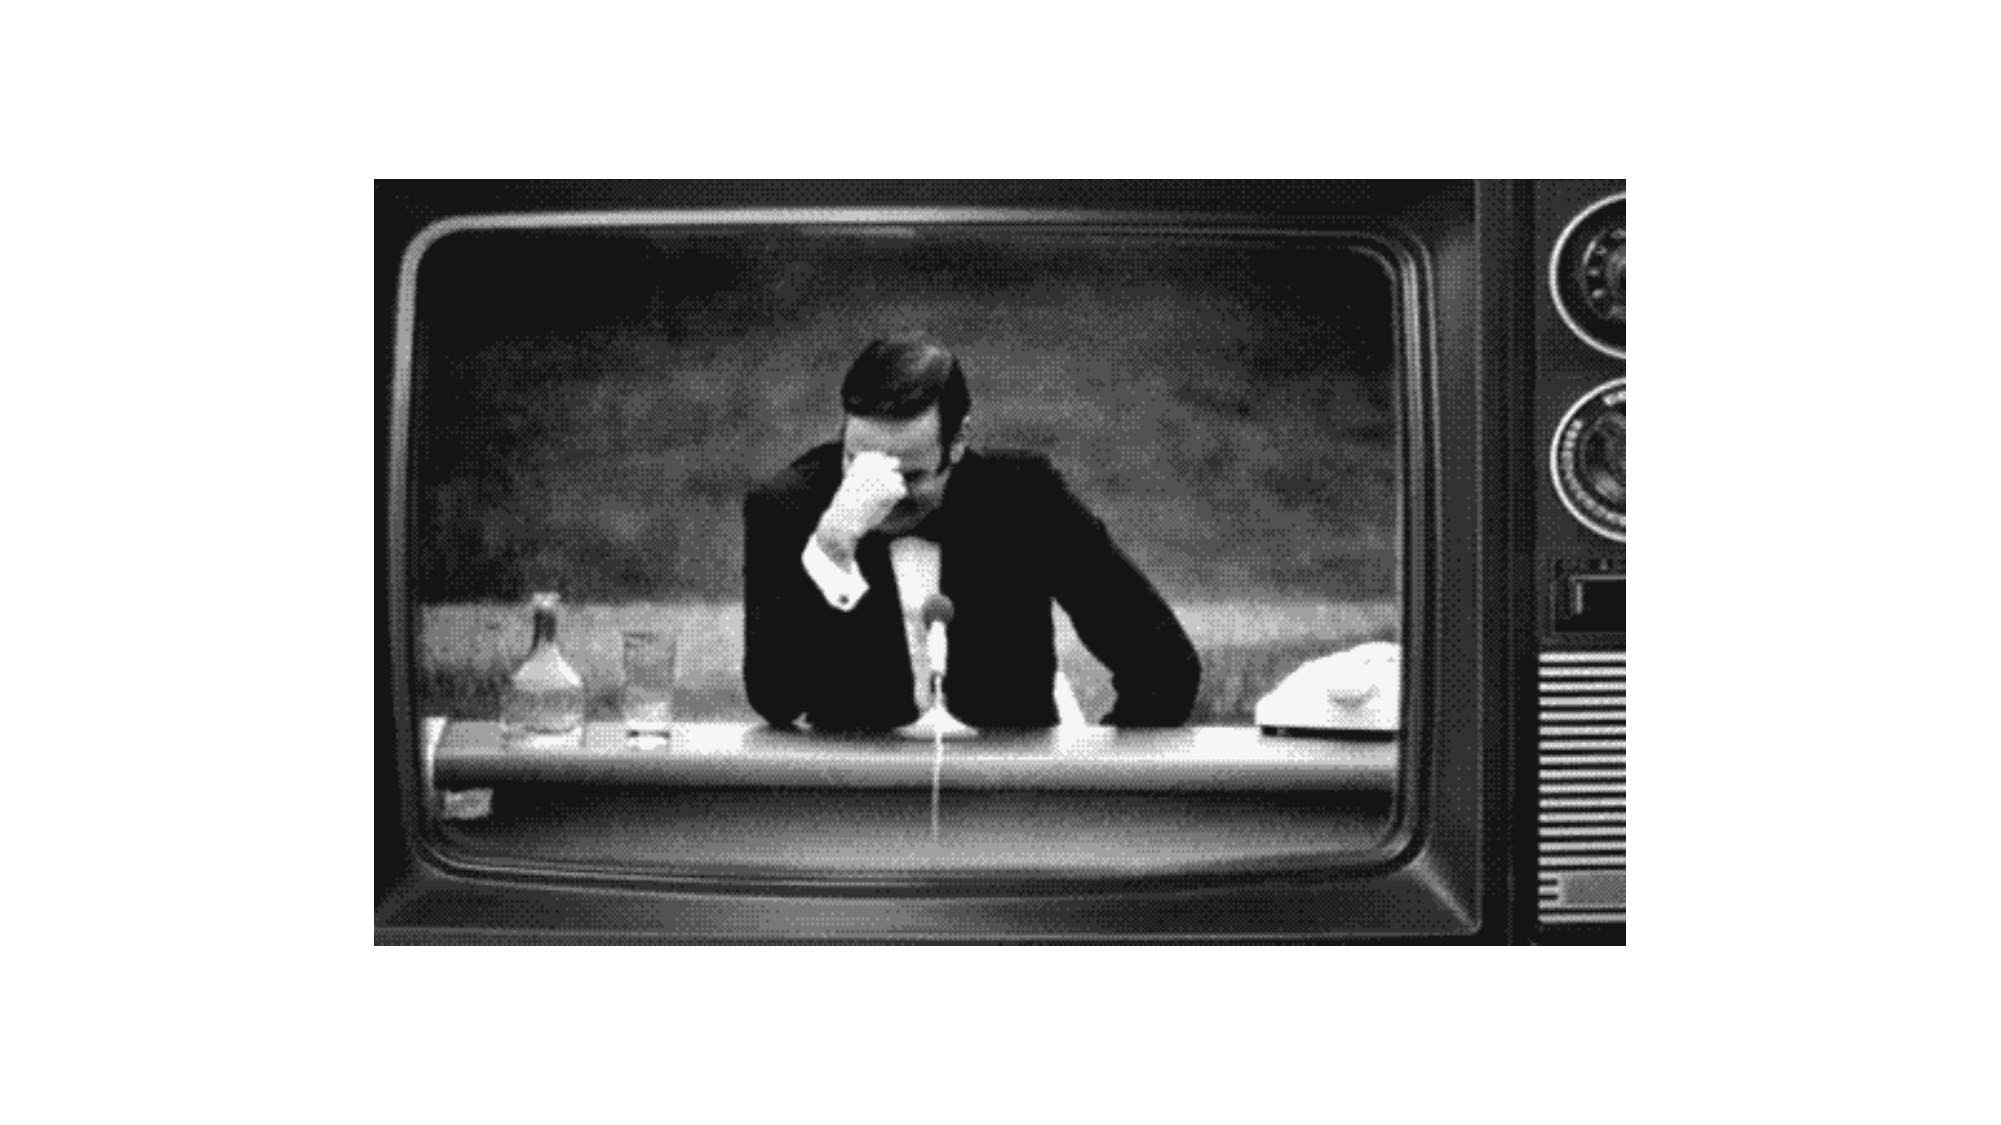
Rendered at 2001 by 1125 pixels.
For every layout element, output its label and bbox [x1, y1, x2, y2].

picture [374, 179, 1626, 946]
